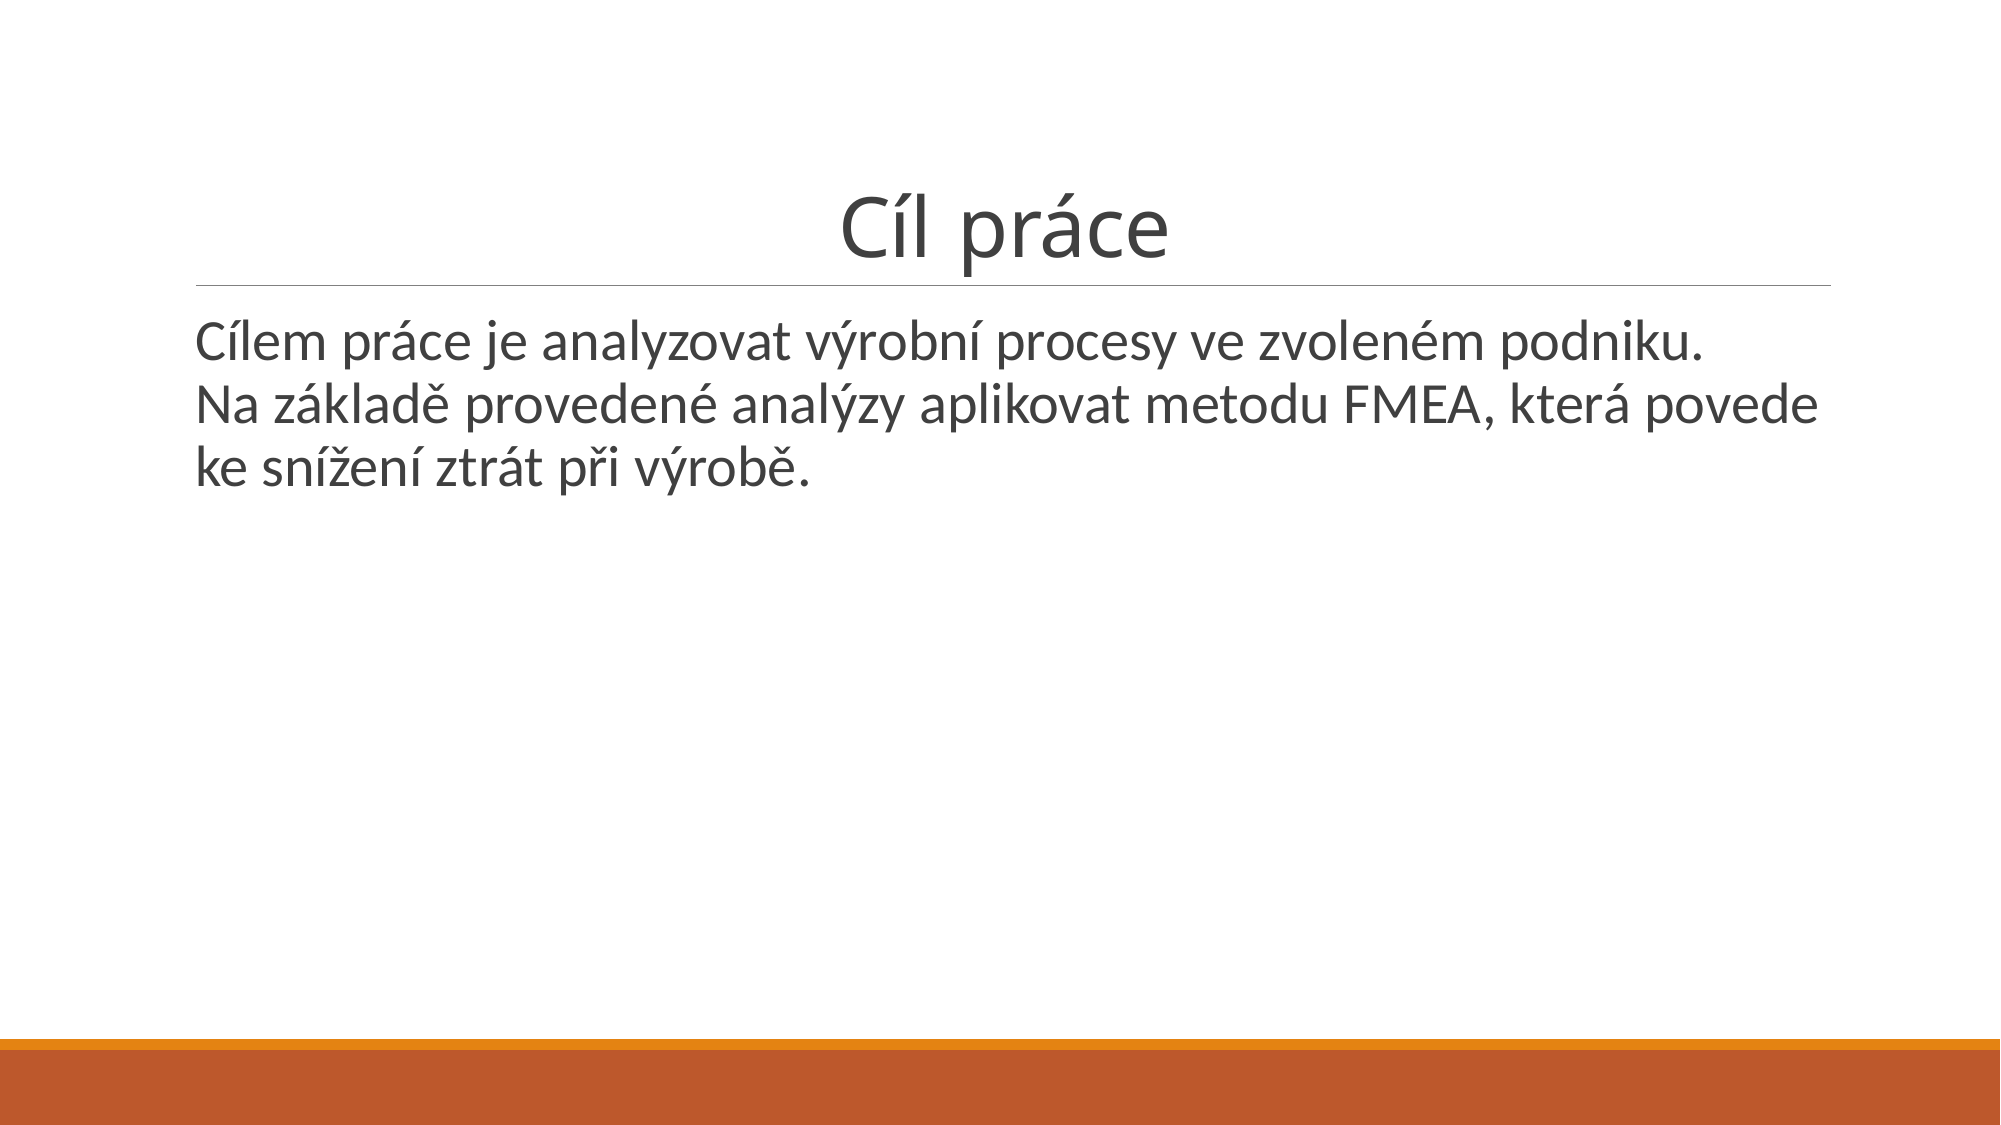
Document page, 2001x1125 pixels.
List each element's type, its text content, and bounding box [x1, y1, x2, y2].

title Cíl práce [180, 47, 1830, 285]
list Cílem práce je analyzovat výrobní procesy ve zvoleném podniku. Na základě provedené analýzy aplikovat metodu FMEA, která povede ke snížení ztrát při výrobě. [180, 302, 1830, 963]
